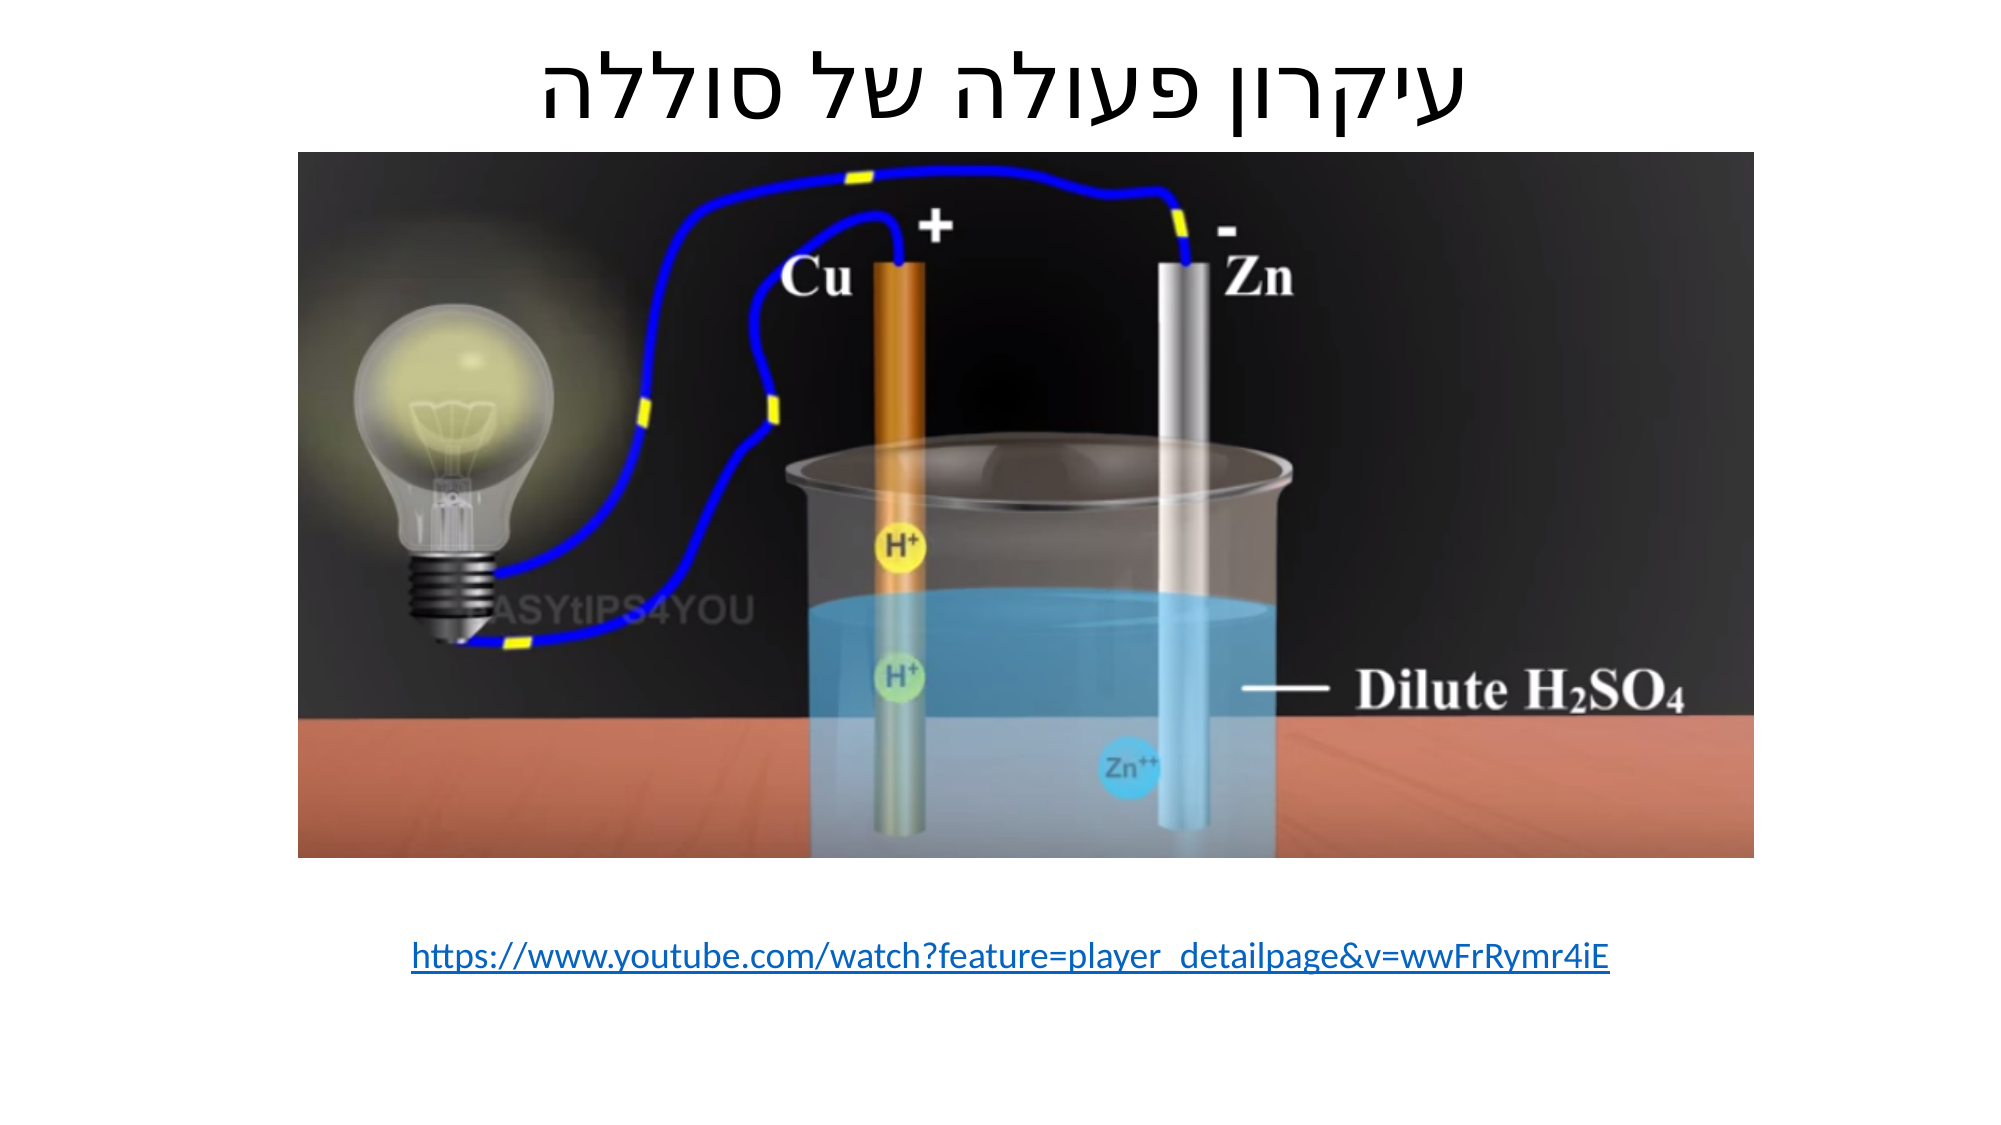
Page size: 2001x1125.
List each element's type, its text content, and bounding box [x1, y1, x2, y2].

title עיקרון פעולה של סוללה [120, 25, 1888, 153]
text_box https://www.youtube.com/watch?feature=player_detailpage&v=wwFrRymr4iE [396, 923, 1657, 984]
picture [298, 152, 1754, 858]
